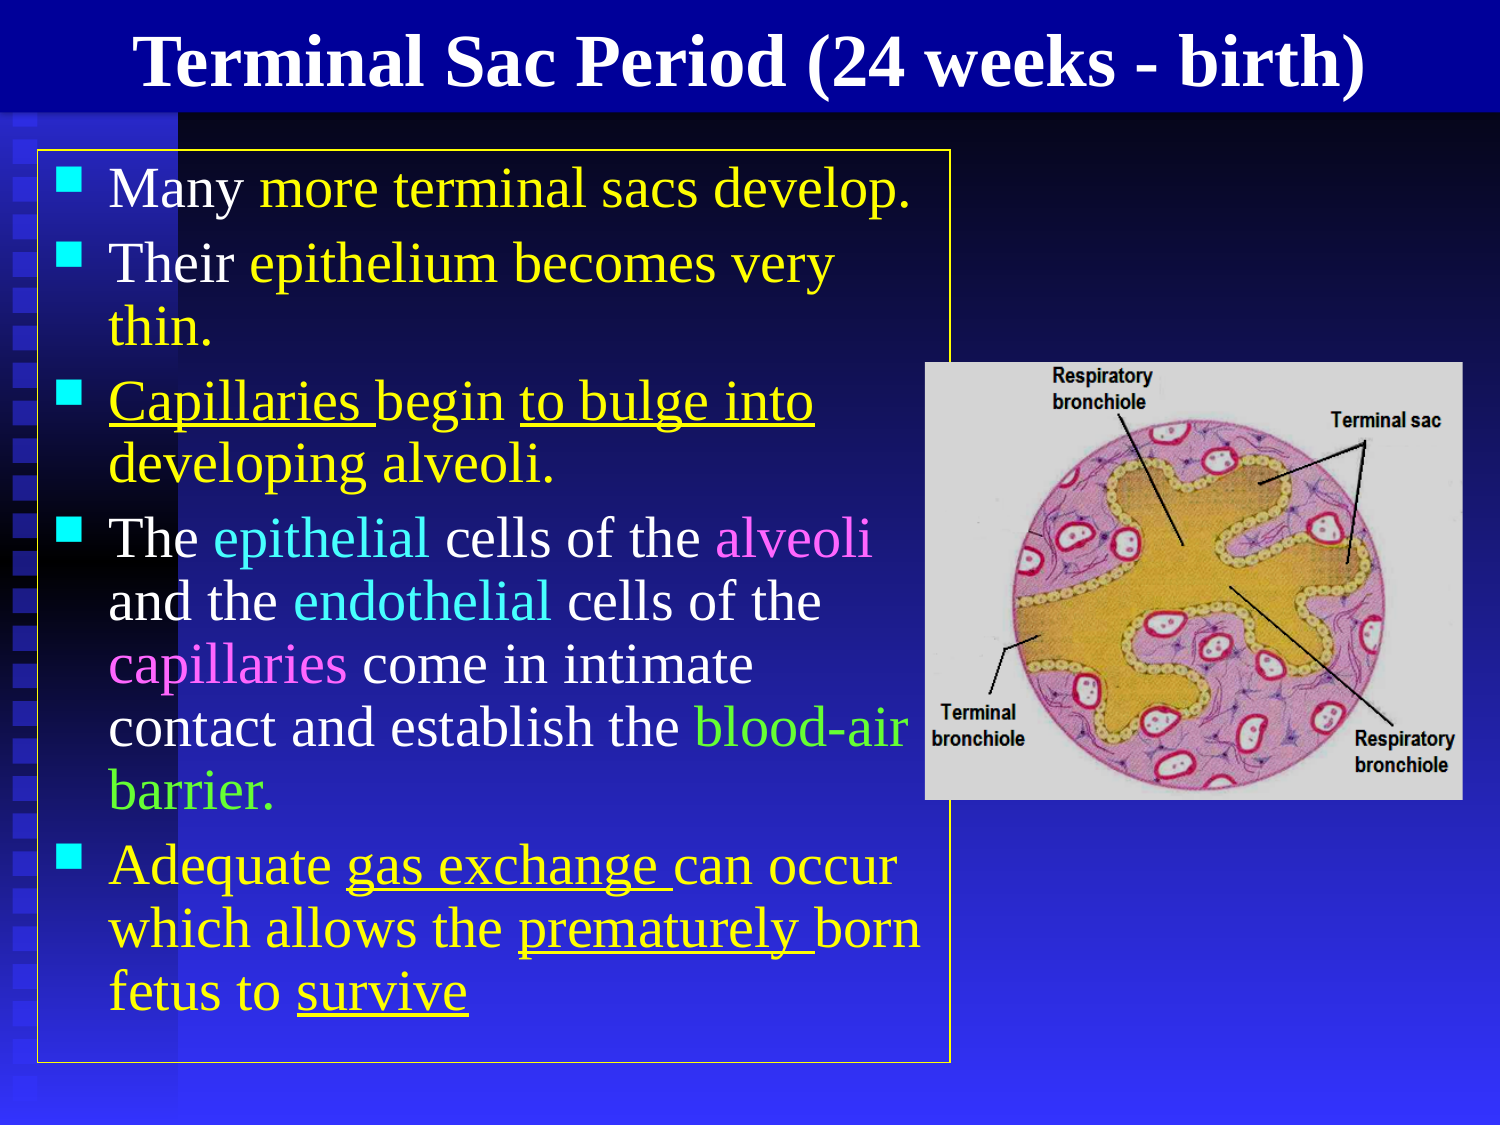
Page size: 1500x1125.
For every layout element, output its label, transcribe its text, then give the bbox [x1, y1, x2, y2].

list Many more terminal sacs develop. Their epithelium becomes very thin. Capillaries begin to bulge into developing alveoli. The epithelial cells of the alveoli and the endothelial cells of the capillaries come in intimate contact and establish the blood-air barrier. Adequate gas exchange can occur which allows the prematurely born fetus to survive [37, 149, 951, 1063]
title Terminal Sac Period (24 weeks - birth) [0, 0, 1500, 113]
picture [924, 362, 1463, 801]
